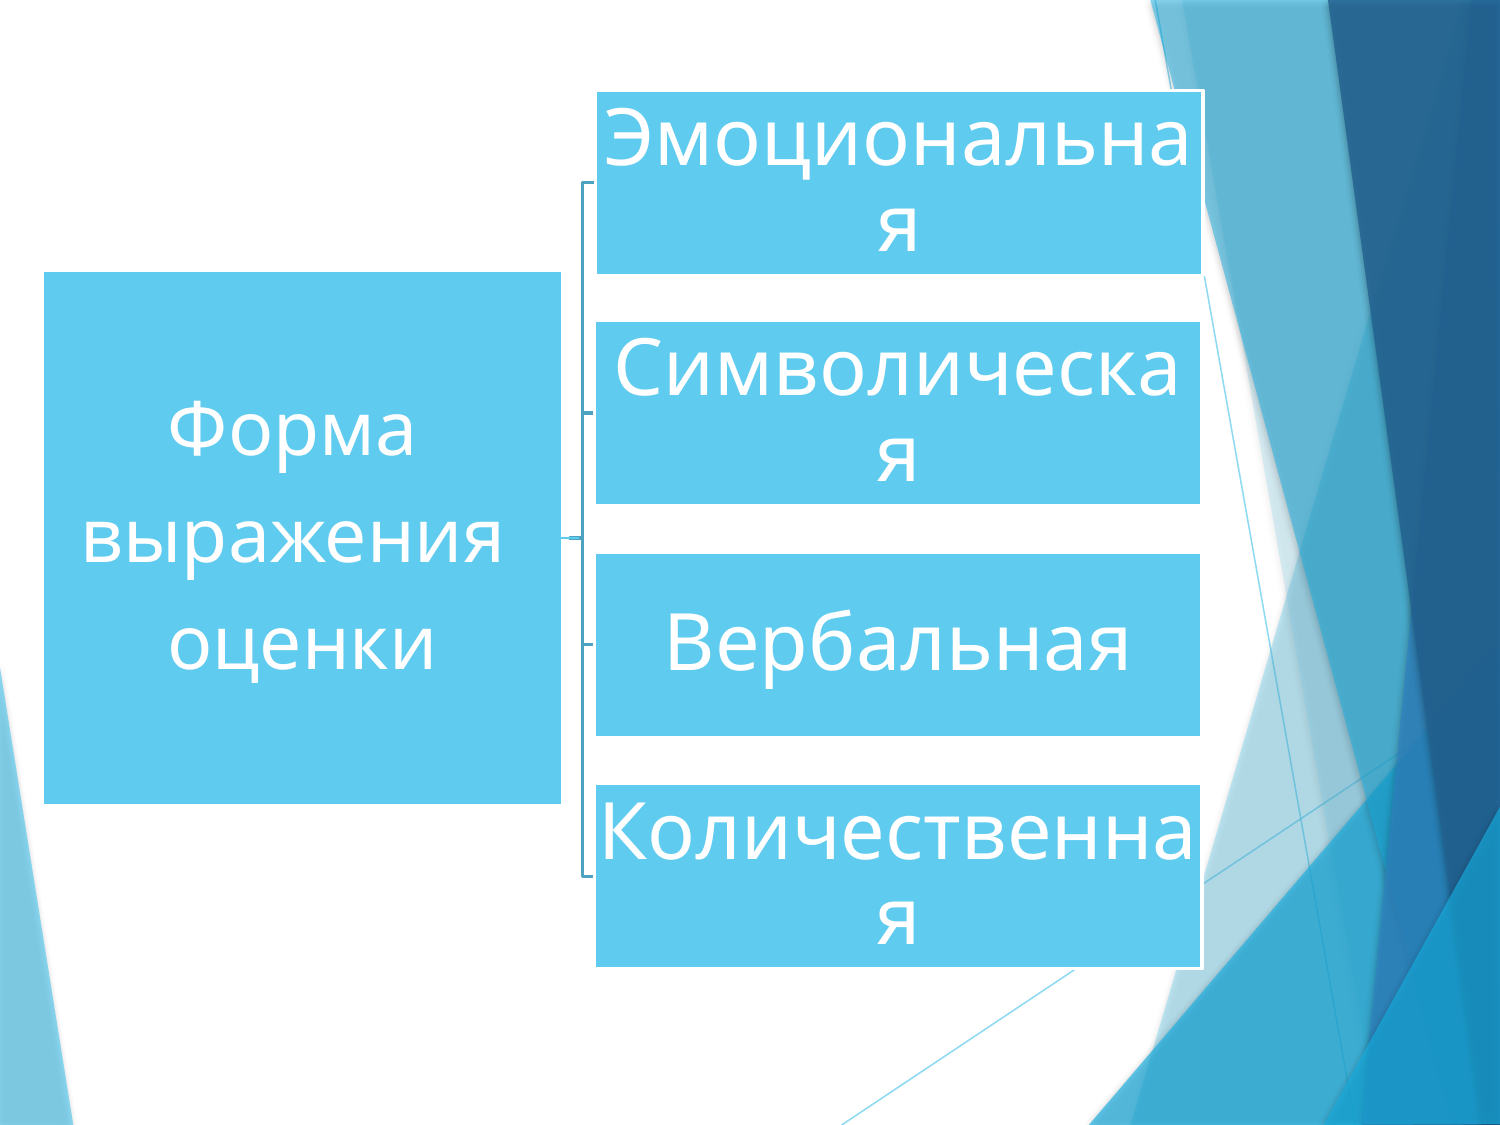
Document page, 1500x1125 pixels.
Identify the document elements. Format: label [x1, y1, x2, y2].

list [0, 39, 1204, 1018]
